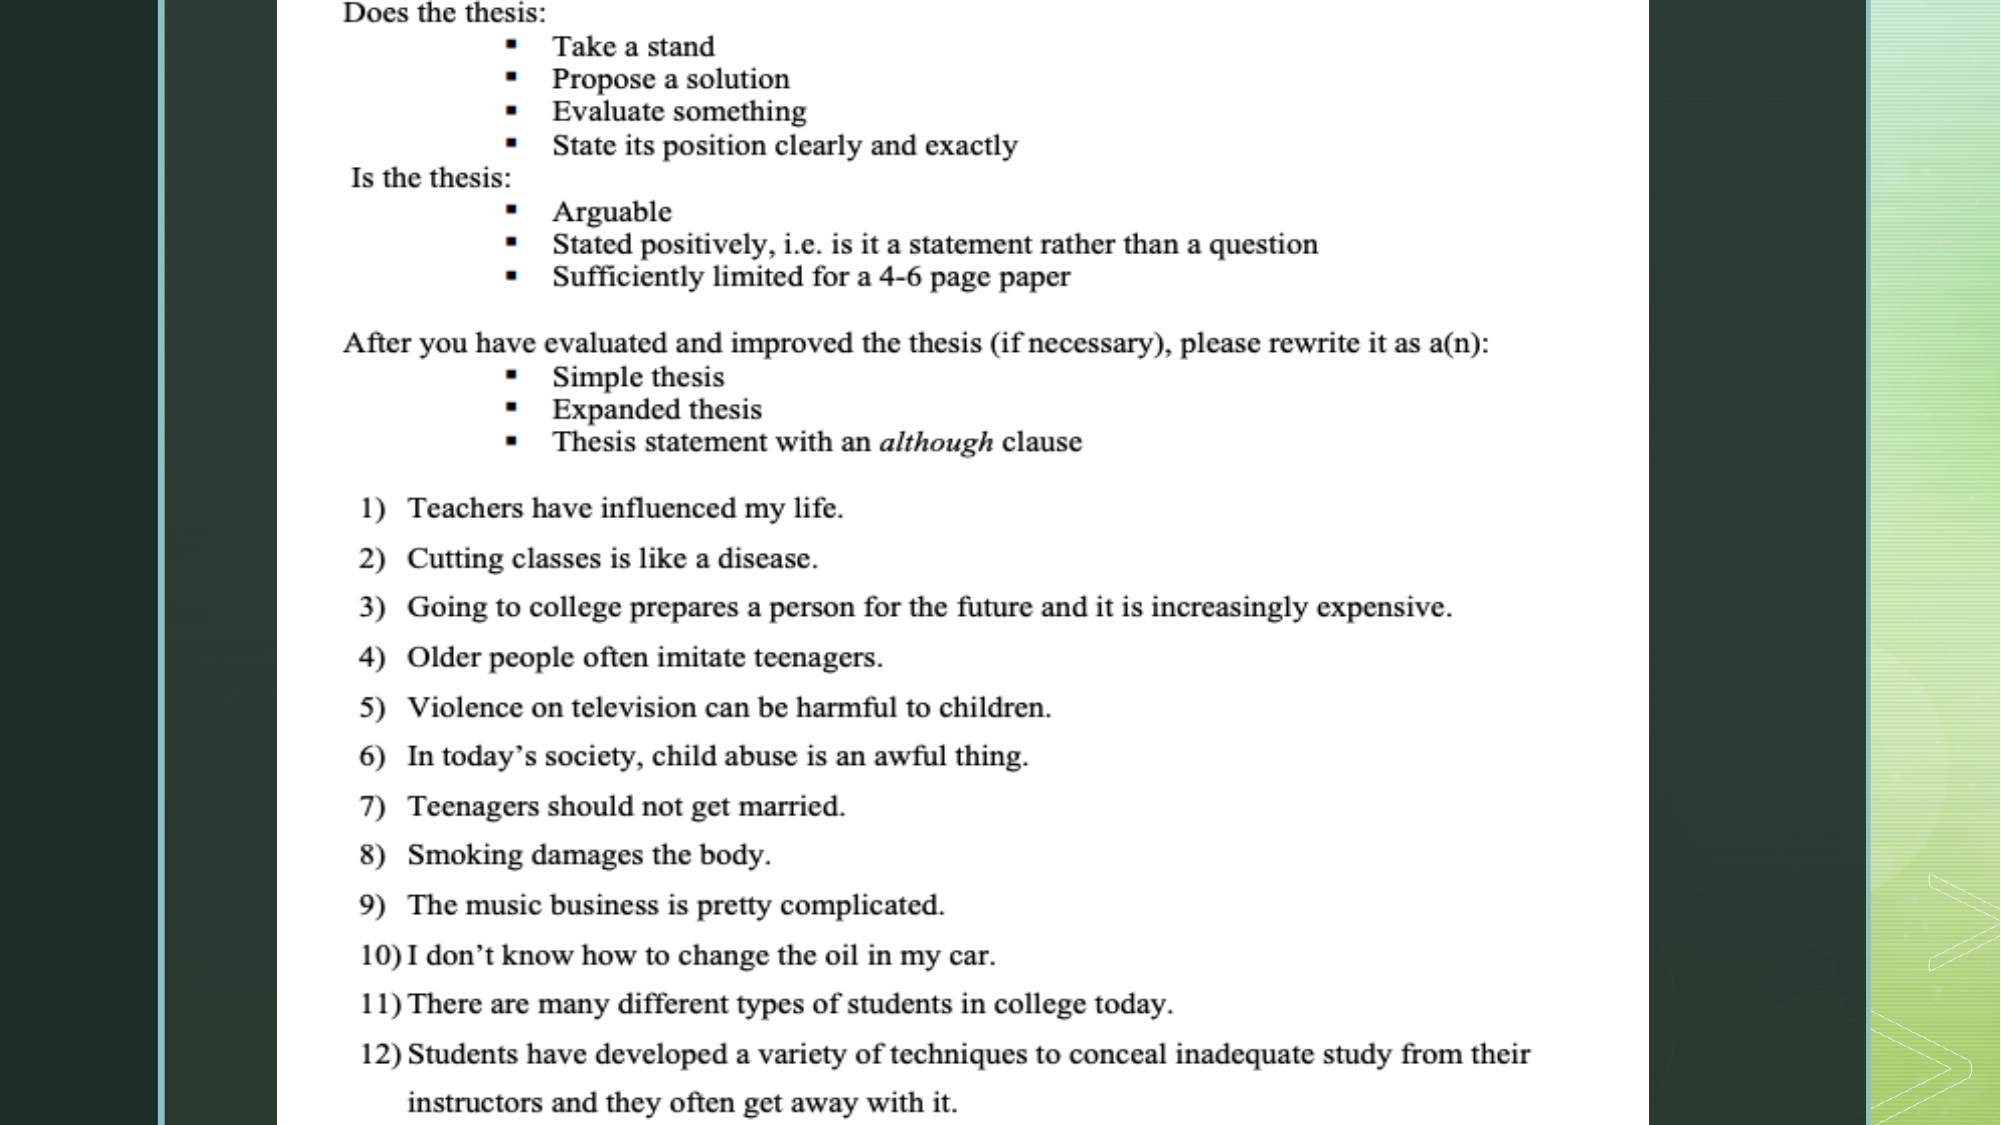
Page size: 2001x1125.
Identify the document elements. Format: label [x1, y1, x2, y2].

picture [1871, 0, 2001, 1125]
list [276, 0, 1649, 1125]
